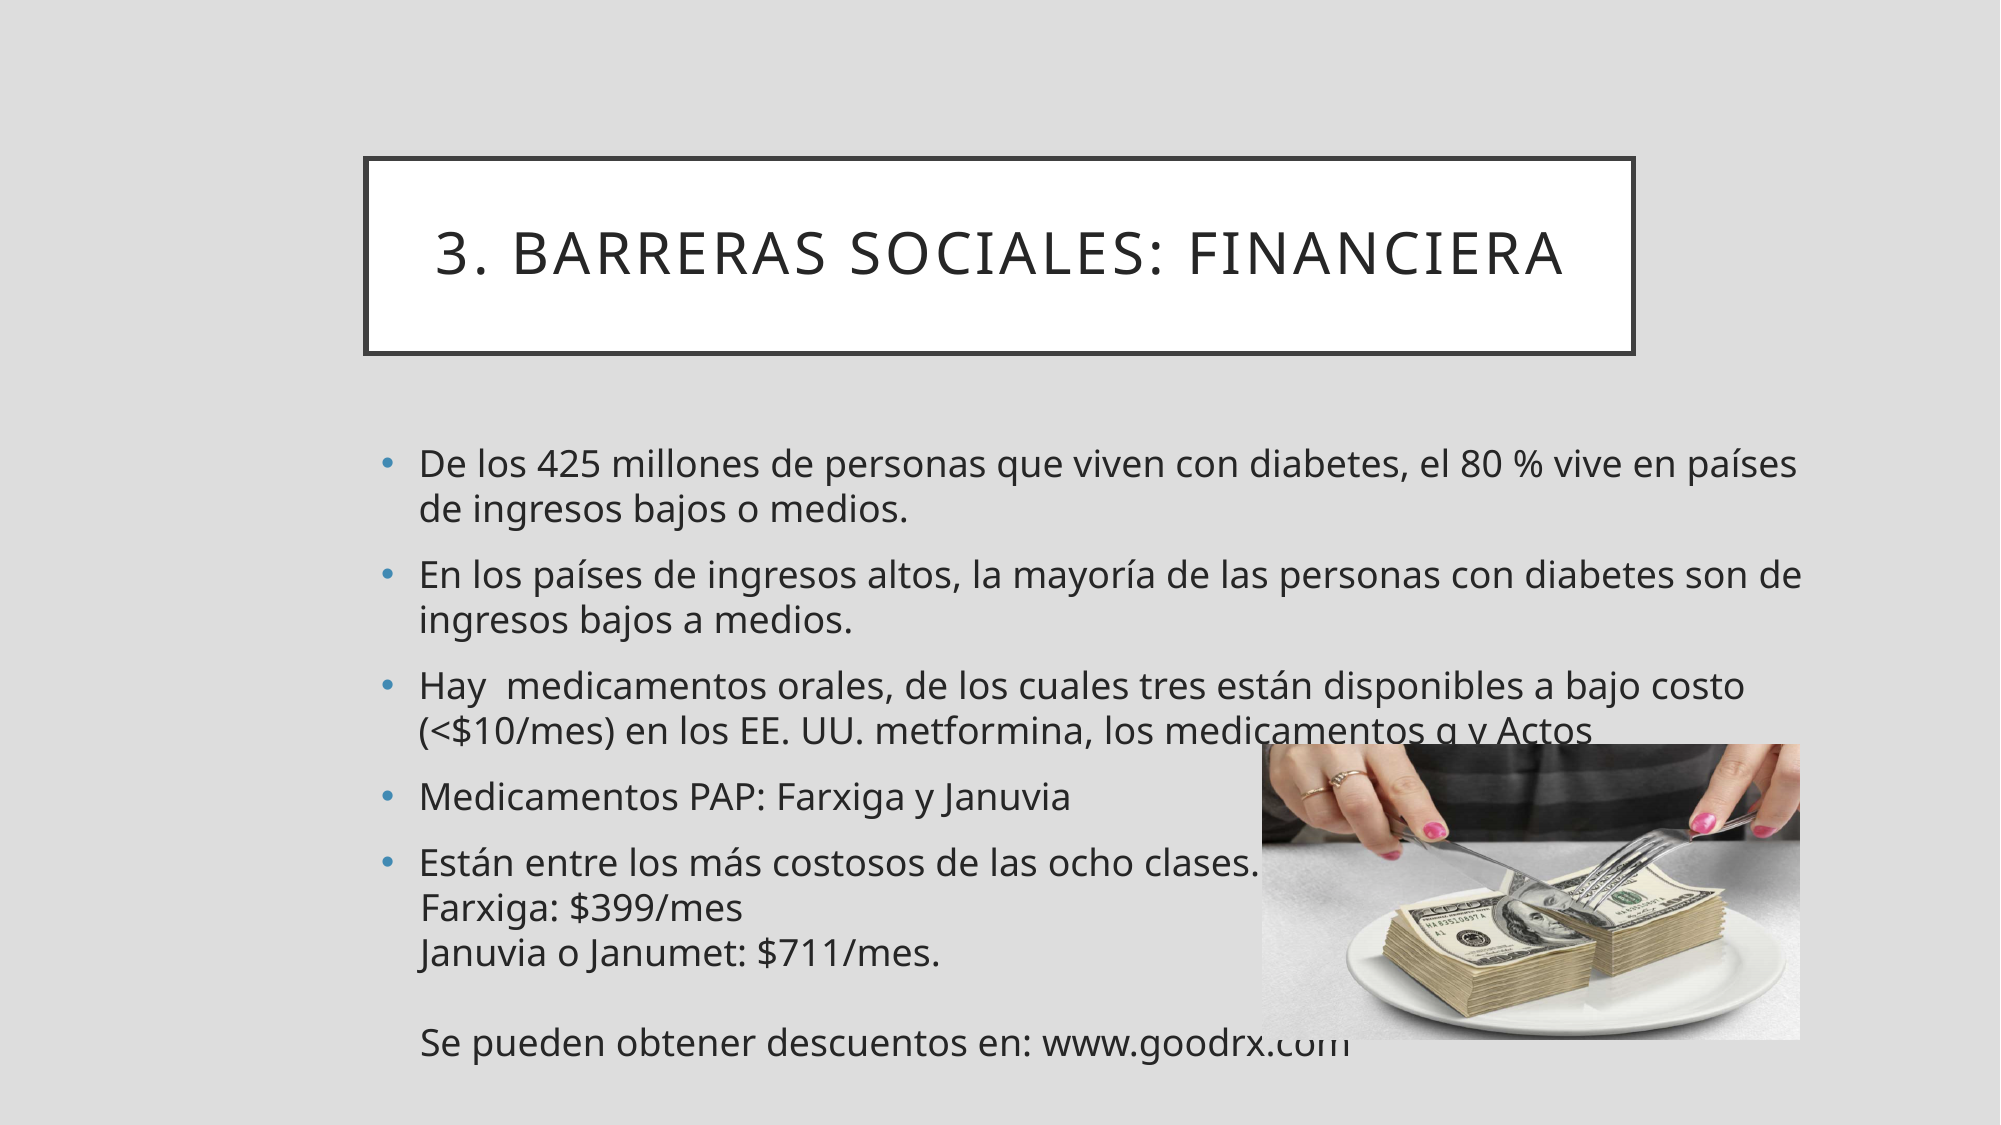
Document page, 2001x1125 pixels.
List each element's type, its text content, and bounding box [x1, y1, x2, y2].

text_box De los 425 millones de personas que viven con diabetes, el 80 % vive en países de ingresos bajos o medios. En los países de ingresos altos, la mayoría de las personas con diabetes son de ingresos bajos a medios. Hay medicamentos orales, de los cuales tres están disponibles a bajo costo (<$10/mes) en los EE. UU. metformina, los medicamentos g y Actos Medicamentos PAP: Farxiga y Januvia Están entre los más costosos de las ocho clases. Farxiga: $399/mes Januvia o Janumet: $711/mes. Se pueden obtener descuentos en: www.goodrx.com [366, 432, 1838, 1084]
picture [1261, 743, 1801, 1040]
text_box 3. BARRERAS SOCIALES: FINANCIERA [365, 158, 1634, 354]
